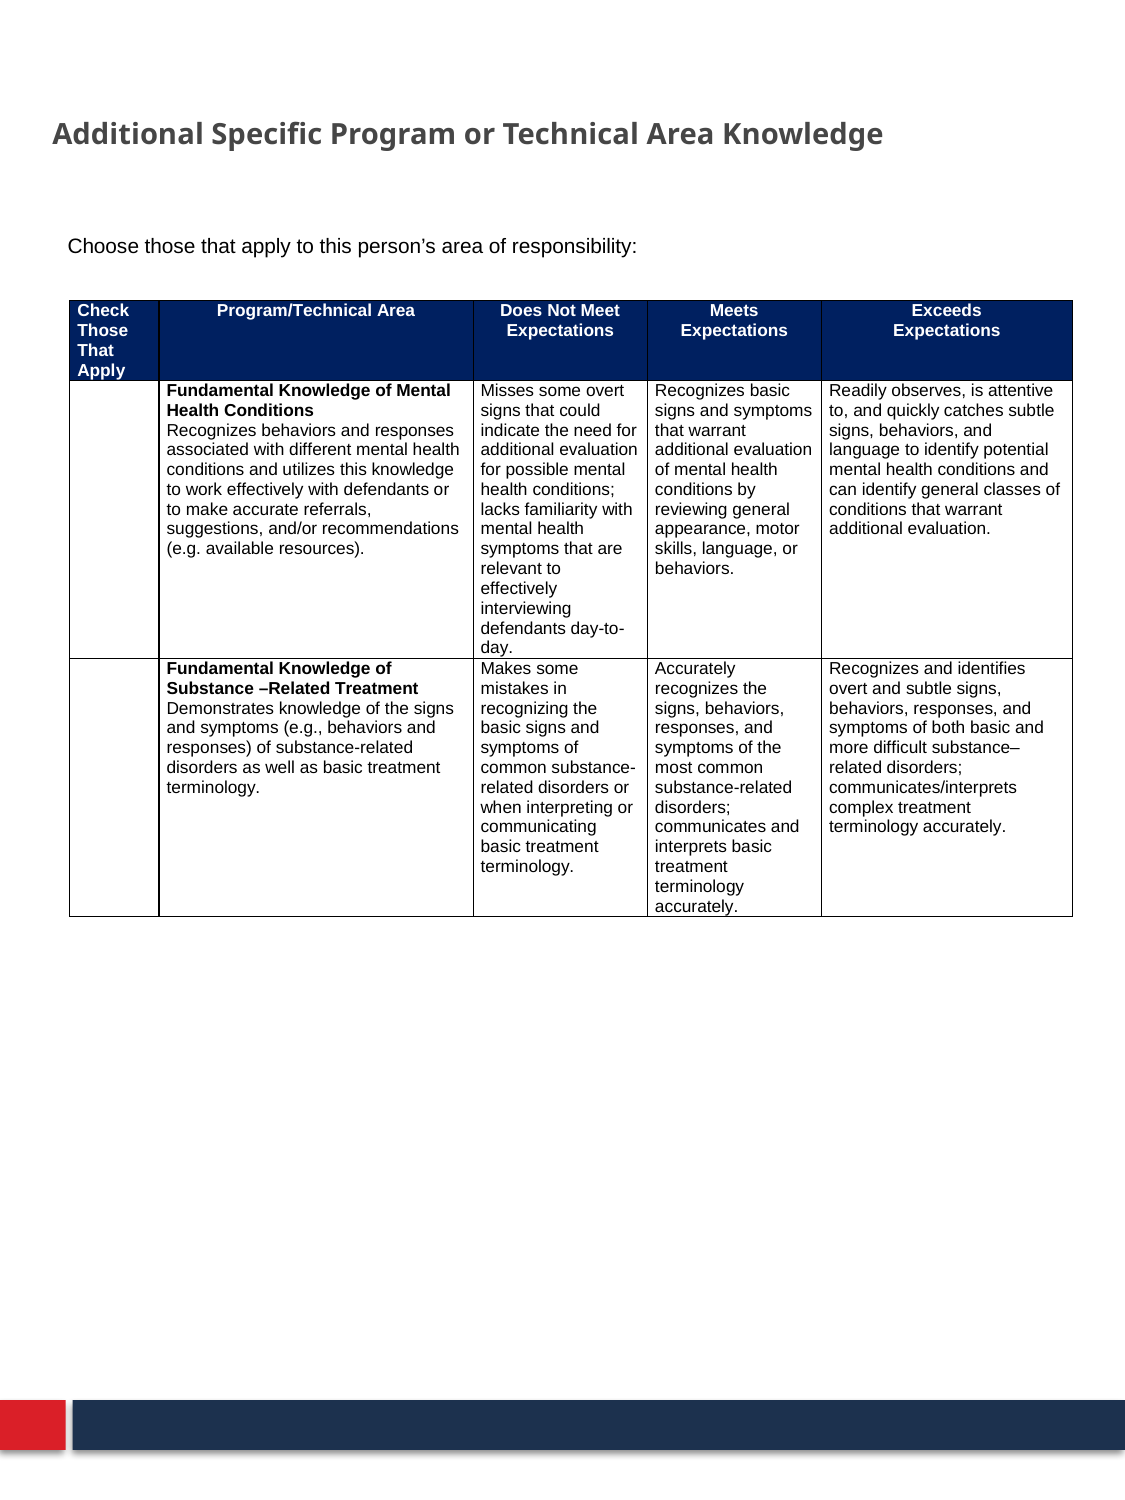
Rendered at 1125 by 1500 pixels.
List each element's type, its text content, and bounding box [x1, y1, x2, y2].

text_box Choose those that apply to this person’s area of responsibility: [52, 225, 653, 265]
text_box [49, 299, 1101, 1059]
title Additional Specific Program or Technical Area Knowledge [37, 112, 925, 188]
